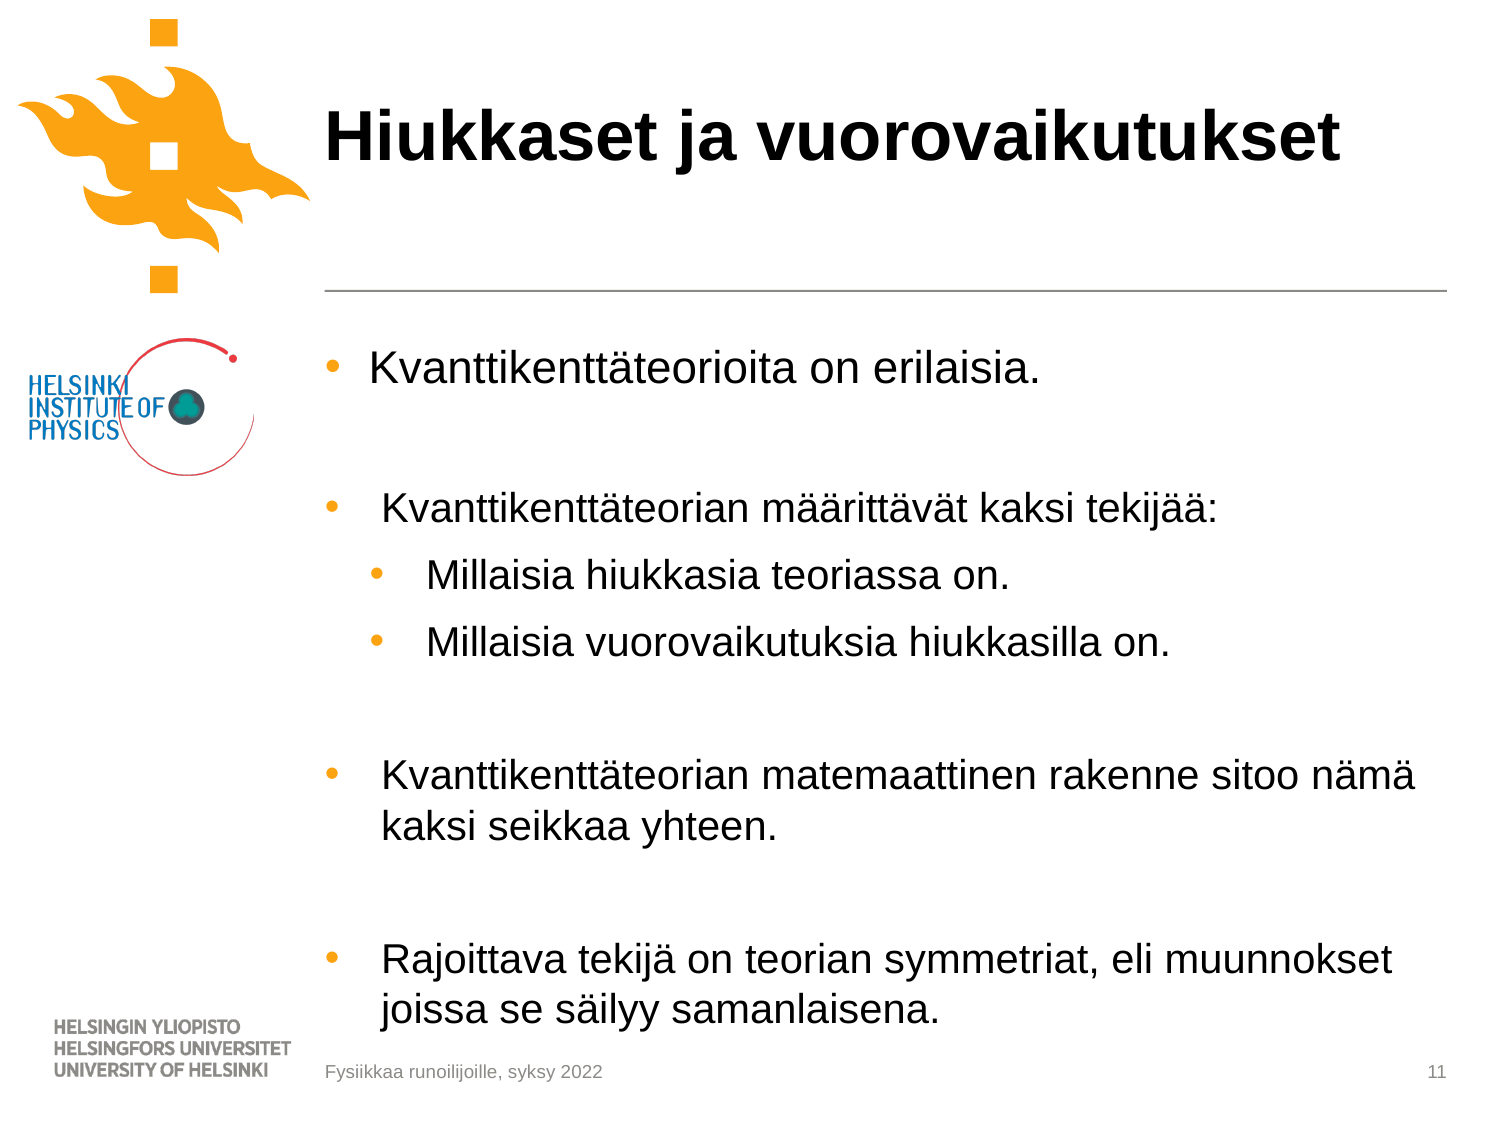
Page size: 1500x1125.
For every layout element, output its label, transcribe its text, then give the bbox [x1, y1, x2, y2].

footer Fysiikkaa runoilijoille, syksy 2022 [324, 1058, 1069, 1083]
list Kvanttikenttäteorioita on erilaisia. Kvanttikenttäteorian määrittävät kaksi tekijää: Millaisia hiukkasia teoriassa on. Millaisia vuorovaikutuksia hiukkasilla on. Kvanttikenttäteorian matemaattinen rakenne sitoo nämä kaksi seikkaa yhteen. Rajoittava tekijä on teorian symmetriat, eli muunnokset joissa se säilyy samanlaisena. [324, 338, 1453, 1059]
title Hiukkaset ja vuorovaikutukset [324, 90, 1447, 279]
slide_number 11 [1376, 1011, 1447, 1083]
picture [53, 1017, 292, 1079]
